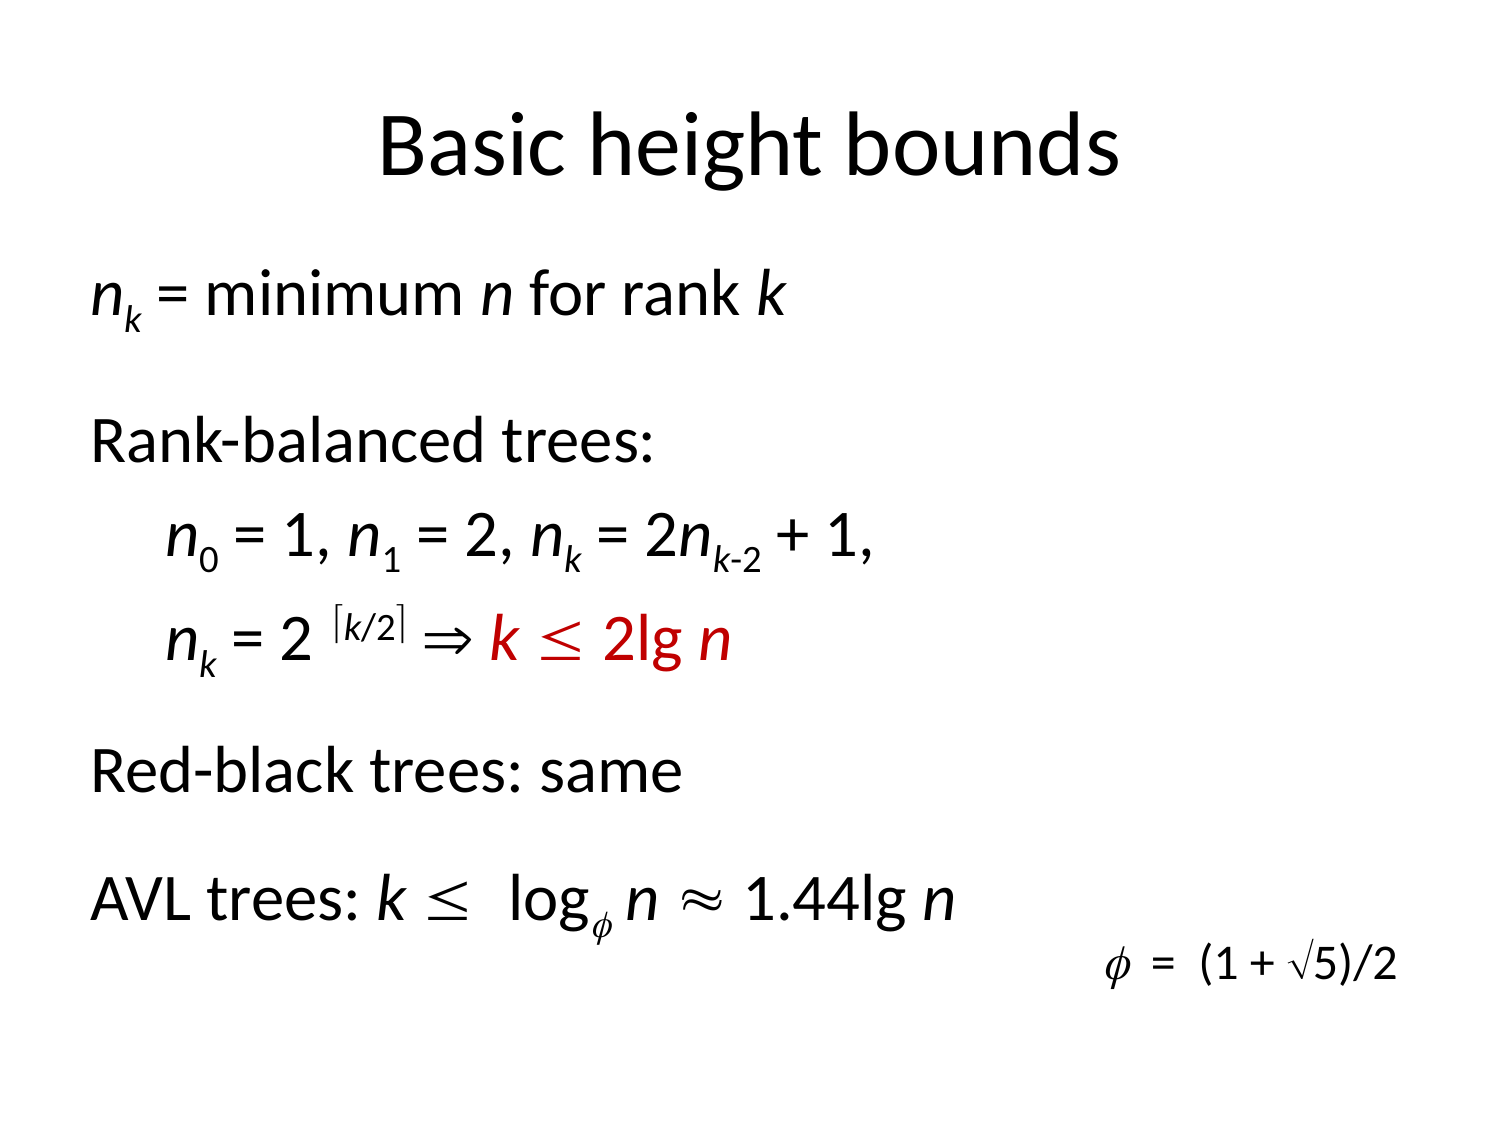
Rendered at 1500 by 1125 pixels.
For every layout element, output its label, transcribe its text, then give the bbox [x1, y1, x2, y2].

list nk = minimum n for rank k Rank-balanced trees: n0 = 1, n1 = 2, nk = 2nk-2 + 1, nk = 2k/2  k  2lg n Red-black trees: same AVL trees: k log n  1.44lg n [75, 249, 1425, 1005]
title Basic height bounds [75, 45, 1425, 233]
text_box  = (1 + 5)/2 [1087, 921, 1425, 997]
